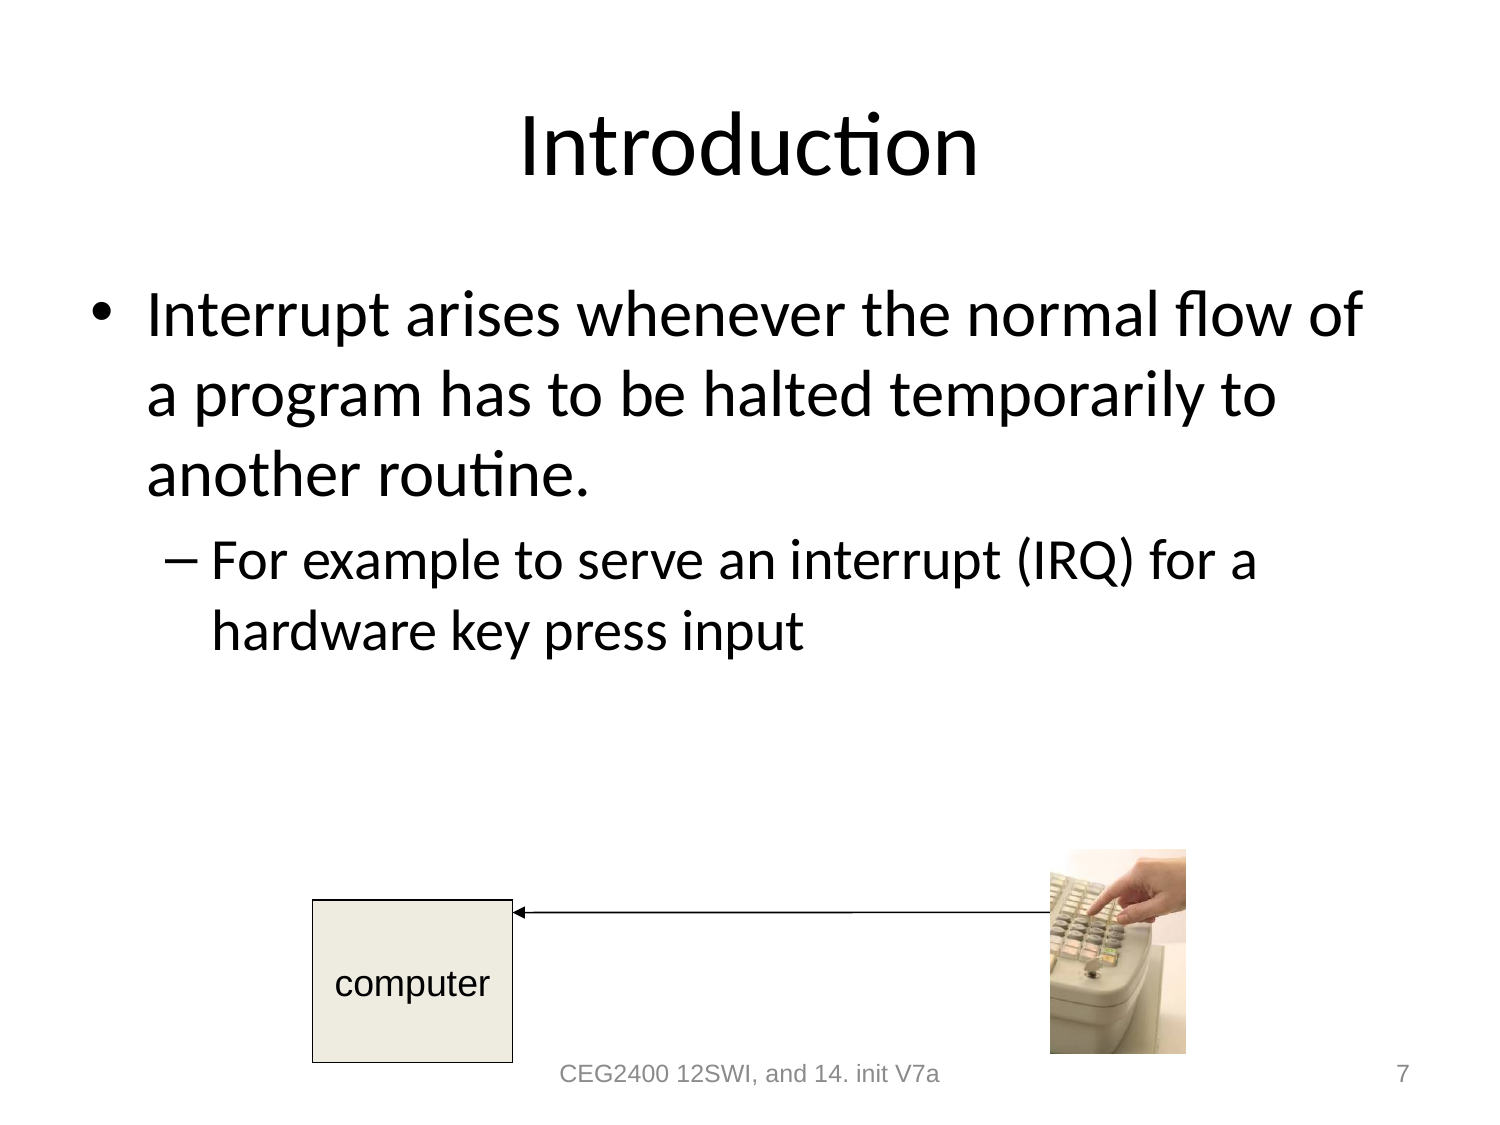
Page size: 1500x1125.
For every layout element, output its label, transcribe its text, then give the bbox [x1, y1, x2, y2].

slide_number 7 [1074, 1042, 1425, 1103]
list Interrupt arises whenever the normal flow of a program has to be halted temporarily to another routine. For example to serve an interrupt (IRQ) for a hardware key press input [75, 262, 1425, 1005]
text_box computer [312, 899, 513, 1063]
picture [1049, 849, 1186, 1054]
footer CEG2400 12SWI, and 14. init V7a [512, 1042, 988, 1103]
title Introduction [75, 45, 1425, 233]
text_box [512, 906, 1044, 919]
